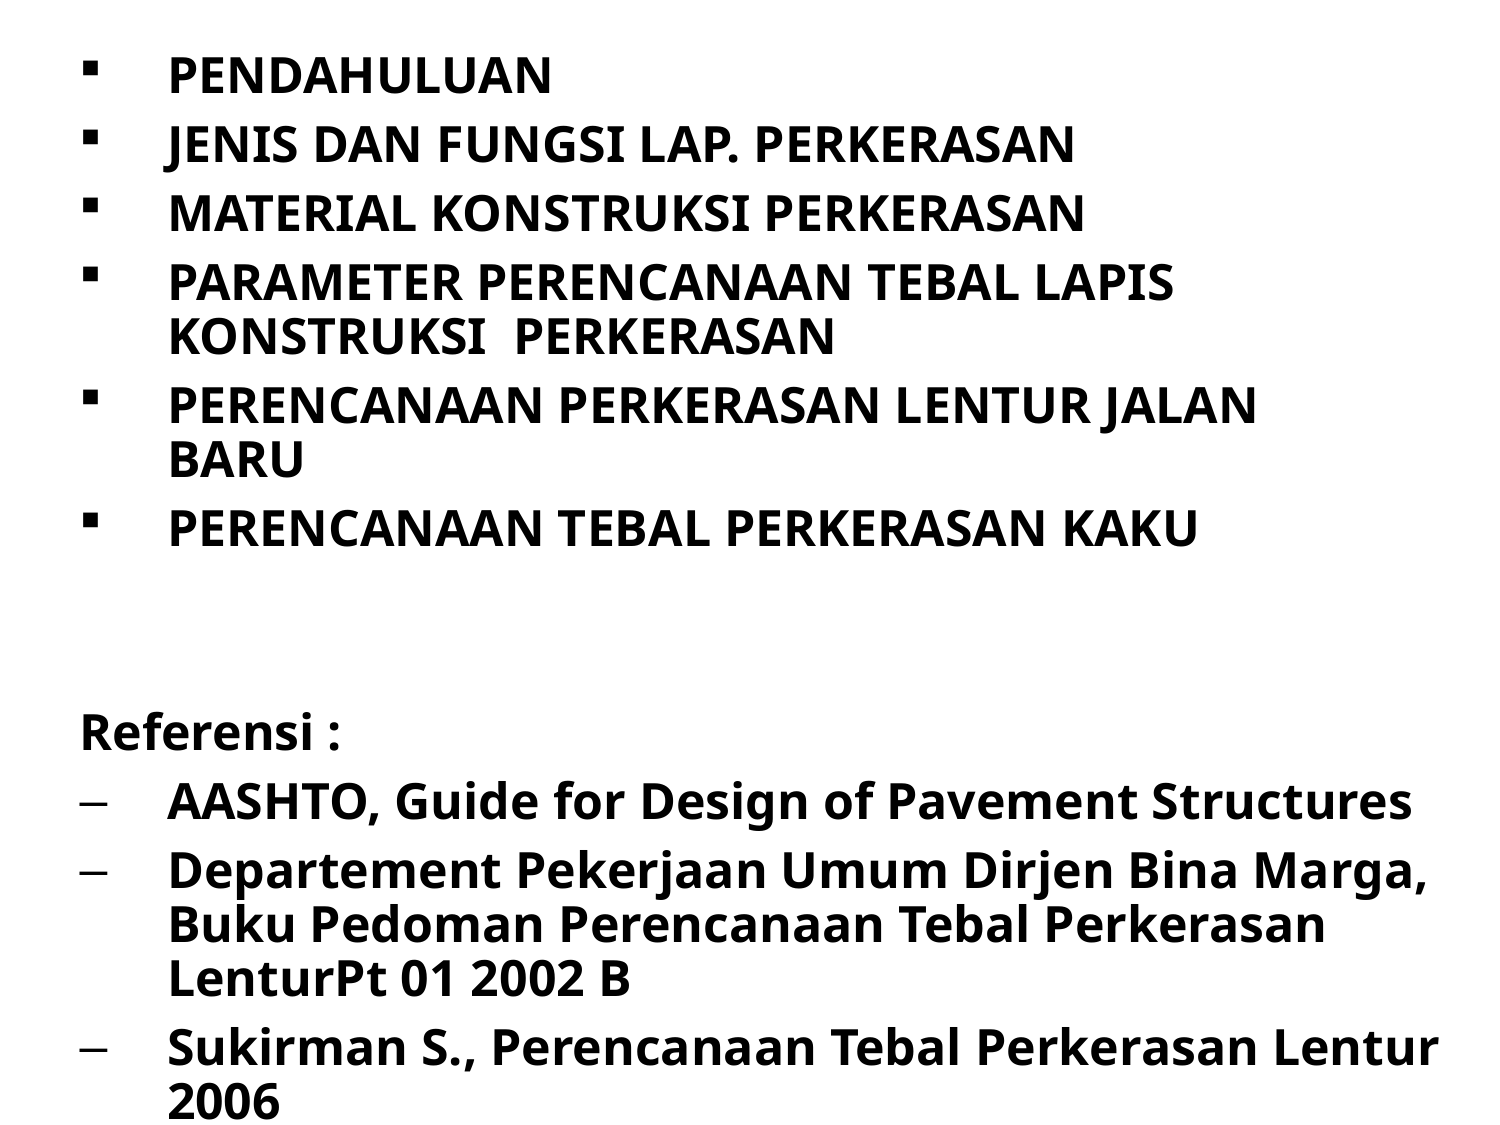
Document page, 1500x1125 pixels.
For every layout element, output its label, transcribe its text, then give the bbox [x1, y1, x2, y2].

list PENDAHULUAN JENIS DAN FUNGSI LAP. PERKERASAN MATERIAL KONSTRUKSI PERKERASAN PARAMETER PERENCANAAN TEBAL LAPIS KONSTRUKSI PERKERASAN PERENCANAAN PERKERASAN LENTUR JALAN BARU PERENCANAAN TEBAL PERKERASAN KAKU [64, 42, 1415, 610]
text_box Referensi : AASHTO, Guide for Design of Pavement Structures Departement Pekerjaan Umum Dirjen Bina Marga, Buku Pedoman Perencanaan Tebal Perkerasan LenturPt 01 2002 B Sukirman S., Perencanaan Tebal Perkerasan Lentur 2006 [64, 699, 1463, 1125]
